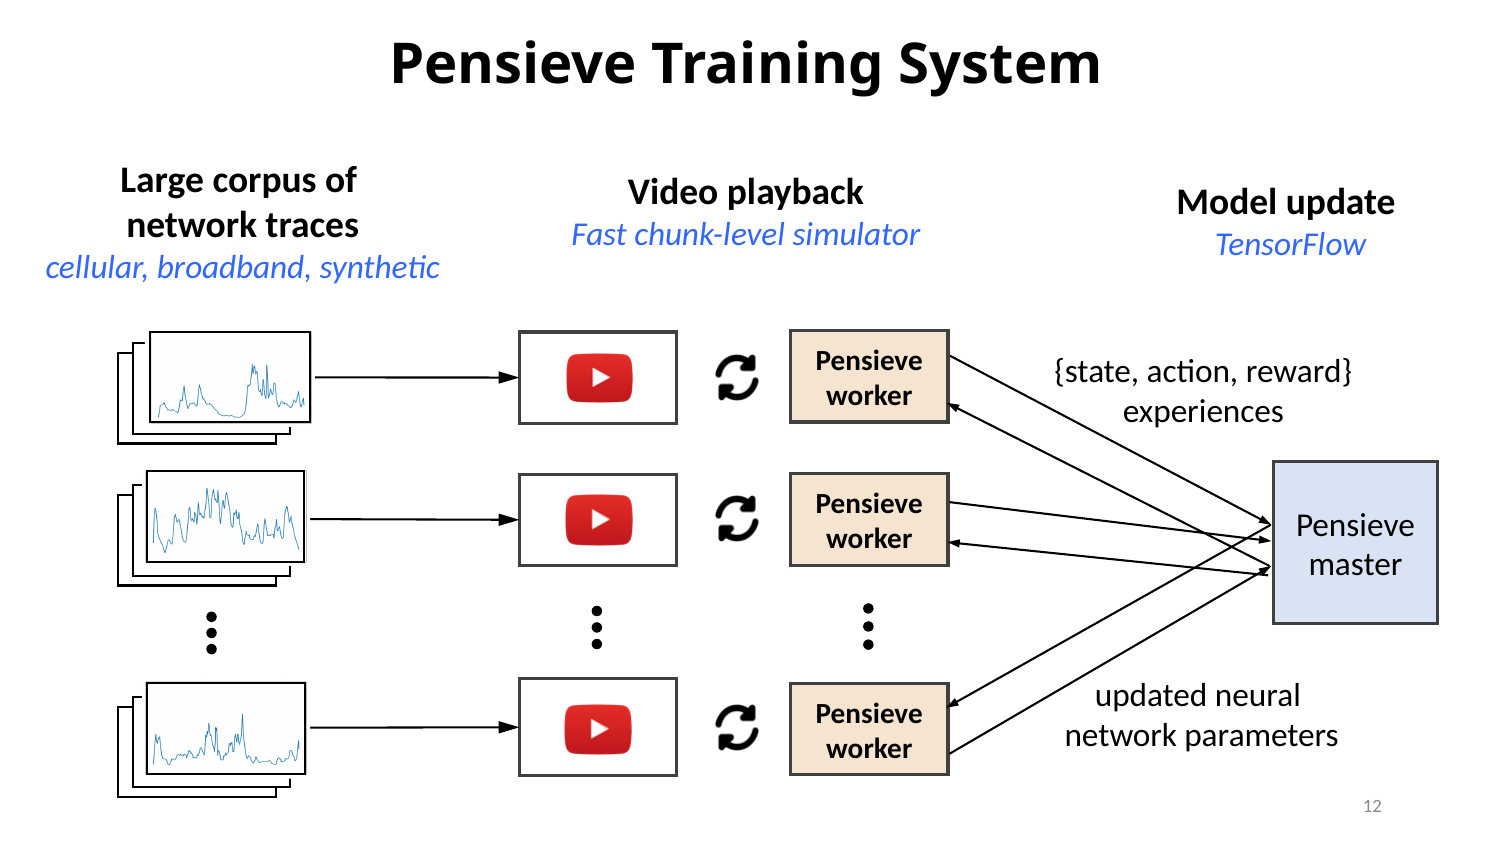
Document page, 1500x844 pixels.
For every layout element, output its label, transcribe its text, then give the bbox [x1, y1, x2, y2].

text_box Model update TensorFlow [1117, 169, 1464, 270]
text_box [946, 524, 1271, 708]
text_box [949, 565, 1272, 754]
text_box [947, 542, 1269, 576]
slide_number 11 [1059, 782, 1397, 827]
text_box updated neural network parameters [1048, 665, 1356, 761]
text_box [946, 402, 1270, 524]
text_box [18, 147, 468, 798]
text_box Pensieve master [1272, 461, 1439, 624]
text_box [949, 355, 1272, 502]
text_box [468, 160, 987, 776]
text_box {state, action, reward} experiences [1035, 341, 1372, 437]
text_box Pensieve Training System [382, 19, 1110, 111]
